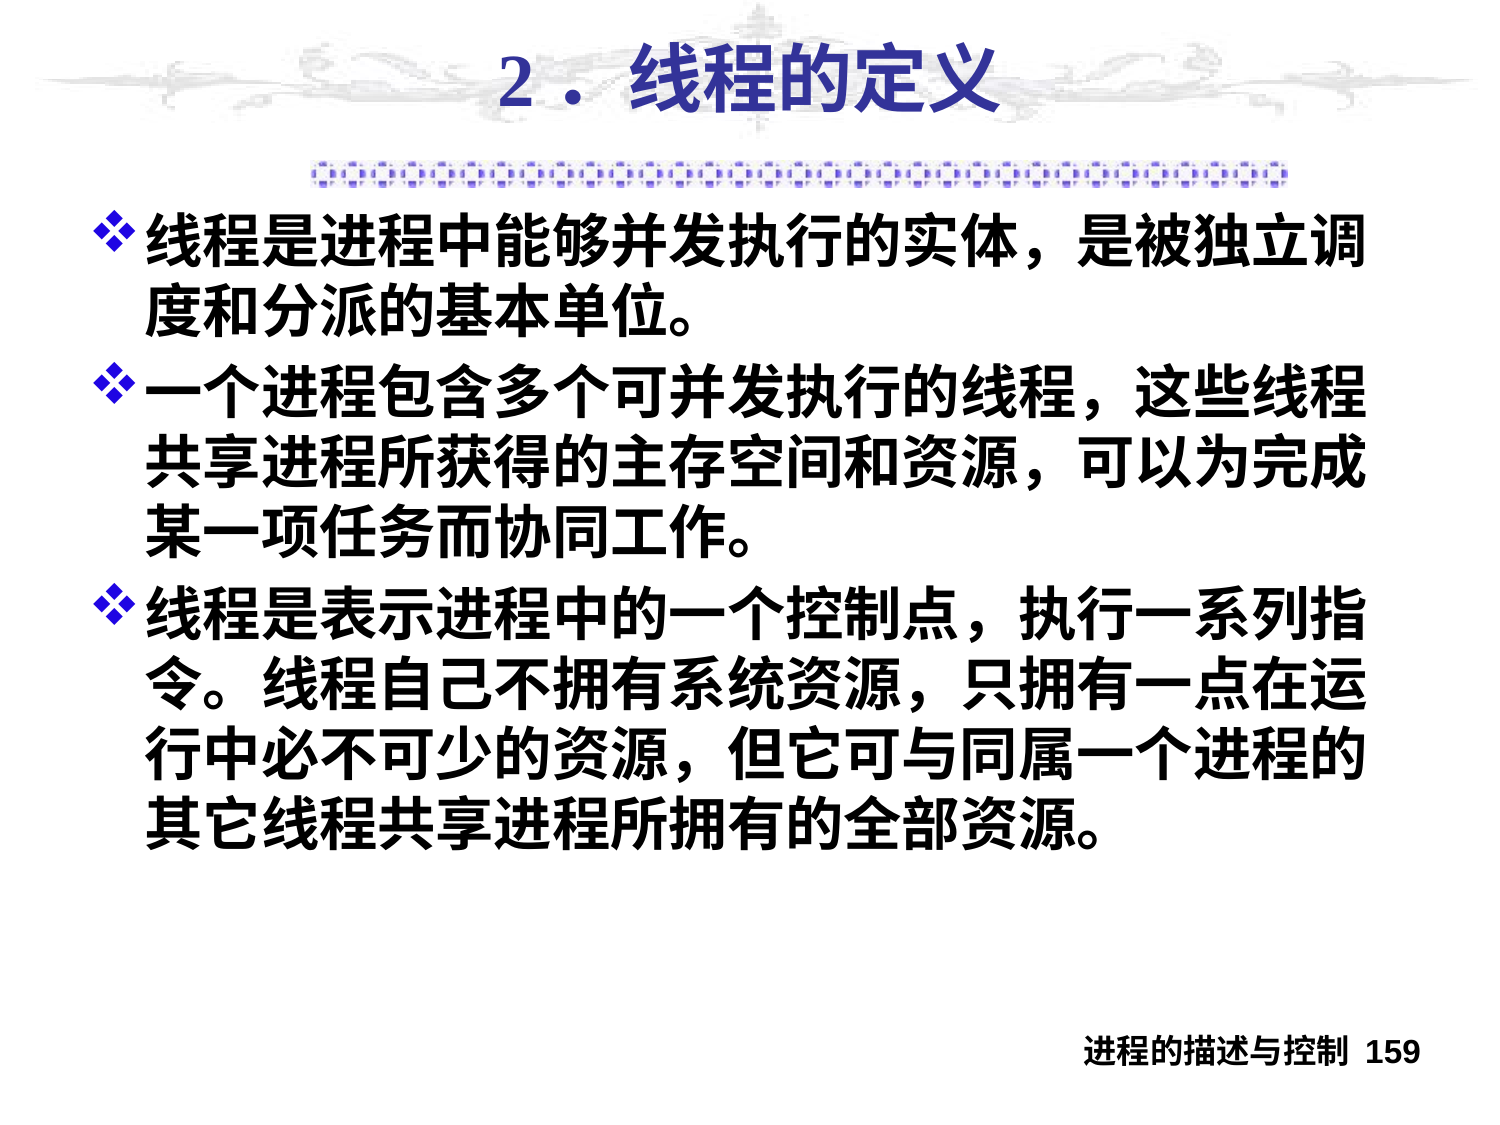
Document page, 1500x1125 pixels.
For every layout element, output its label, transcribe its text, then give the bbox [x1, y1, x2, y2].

picture [0, 0, 1500, 188]
list 线程是进程中能够并发执行的实体，是被独立调度和分派的基本单位。 一个进程包含多个可并发执行的线程，这些线程共享进程所获得的主存空间和资源，可以为完成某一项任务而协同工作。 线程是表示进程中的一个控制点，执行一系列指令。线程自己不拥有系统资源，只拥有一点在运行中必不可少的资源，但它可与同属一个进程的其它线程共享进程所拥有的全部资源。 [73, 196, 1400, 1000]
title 2．线程的定义 [49, 30, 1451, 122]
